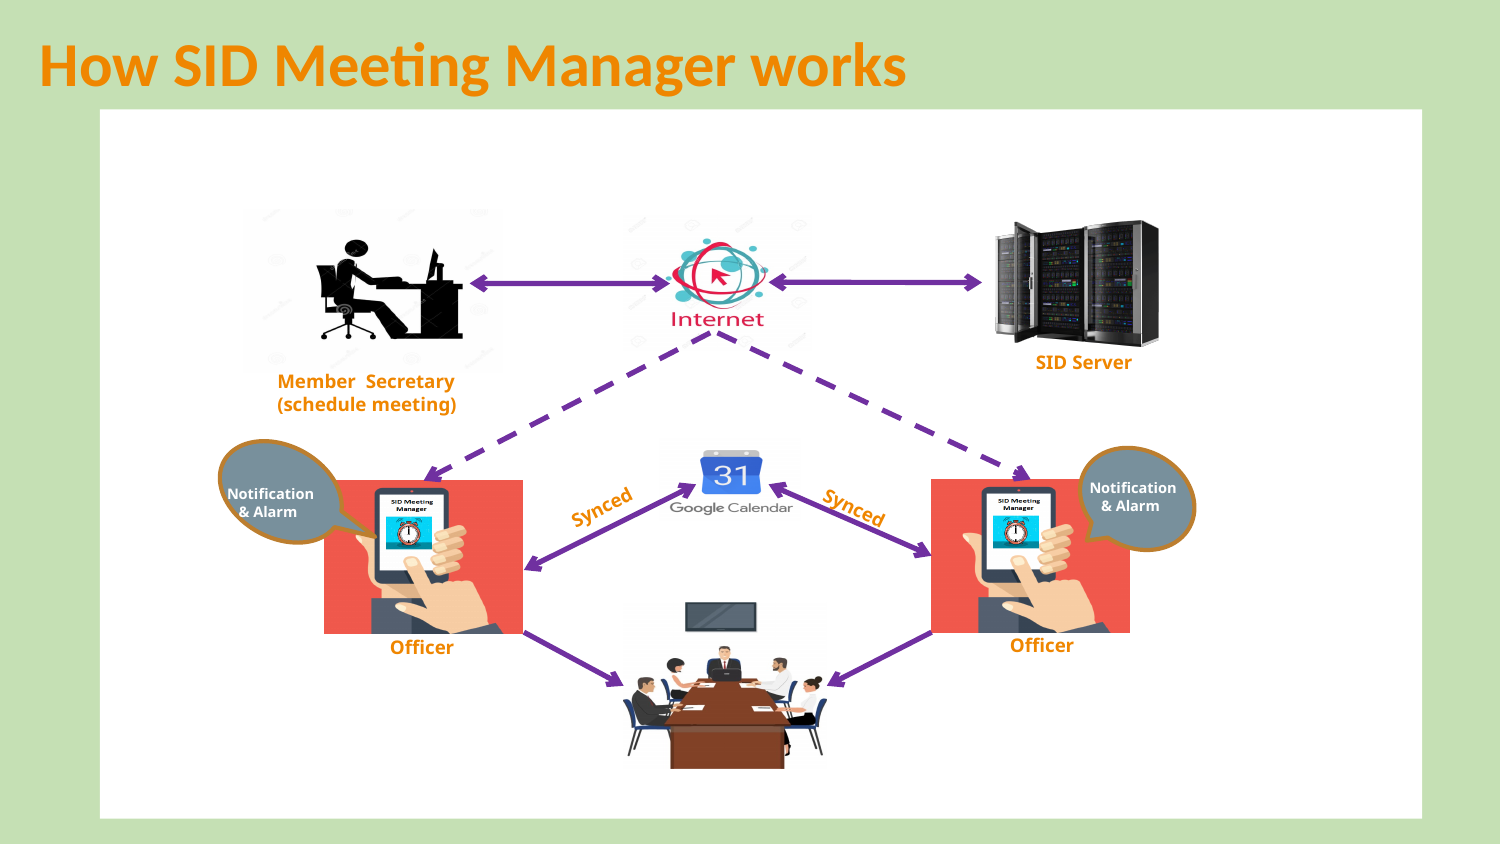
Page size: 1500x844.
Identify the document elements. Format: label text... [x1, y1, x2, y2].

list [99, 109, 1423, 819]
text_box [212, 209, 1213, 769]
title How SID Meeting Manager works [24, 9, 1007, 97]
